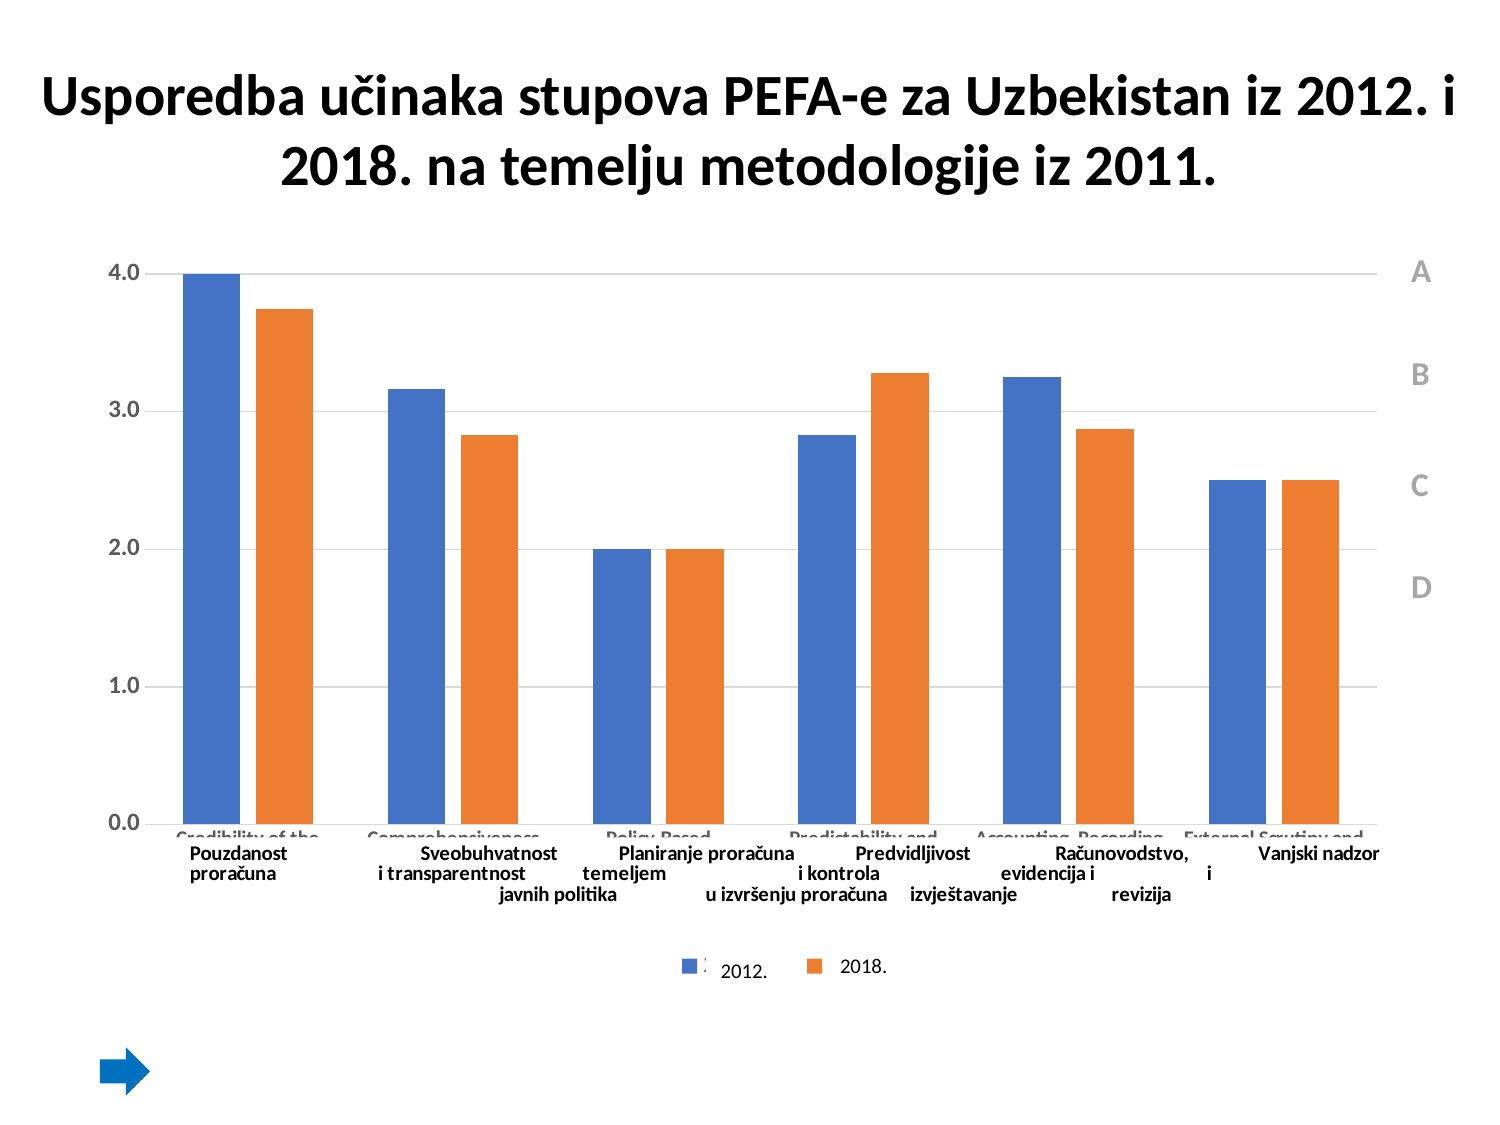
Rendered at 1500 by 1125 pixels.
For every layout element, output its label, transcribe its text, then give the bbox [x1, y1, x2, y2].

chart [103, 174, 1462, 1001]
text_box Usporedba učinaka stupova PEFA-e za Uzbekistan iz 2012. i 2018. na temelju metodologije iz 2011. [11, 50, 1487, 238]
text_box [97, 1045, 153, 1098]
